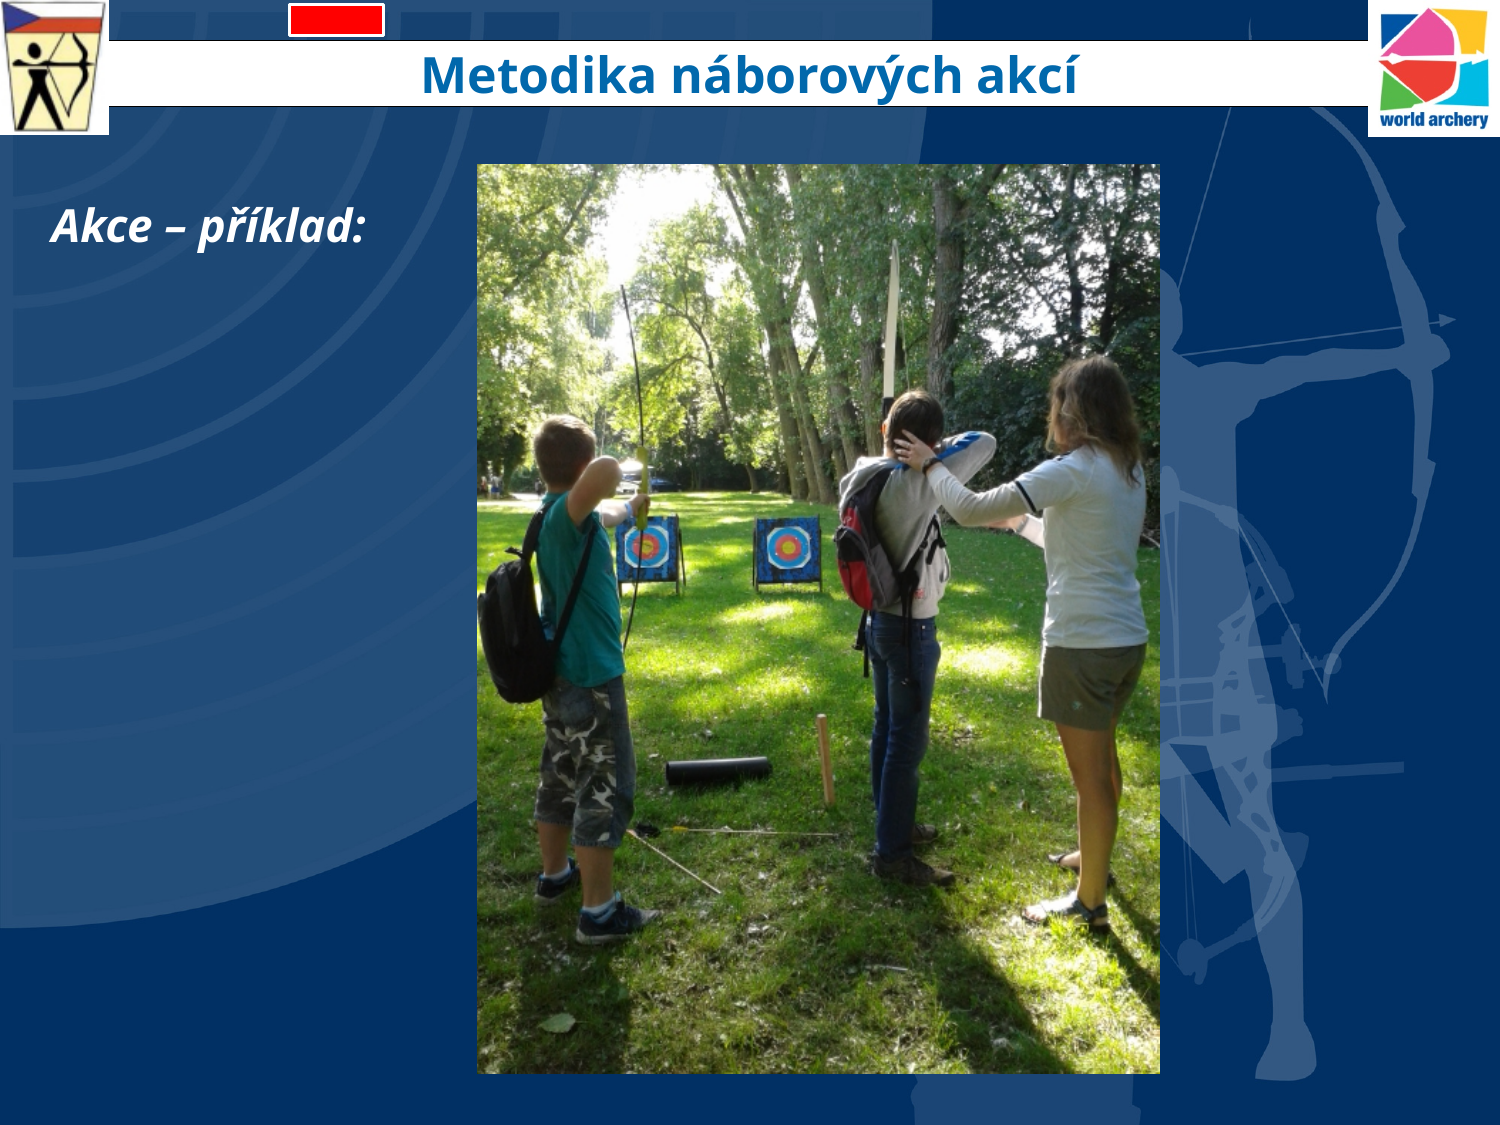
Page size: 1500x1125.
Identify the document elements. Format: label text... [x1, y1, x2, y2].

text_box [289, 4, 384, 36]
picture [0, 0, 1500, 1125]
text_box Akce – příklad: [36, 134, 1463, 342]
text_box Metodika náborových akcí [113, 40, 1362, 107]
